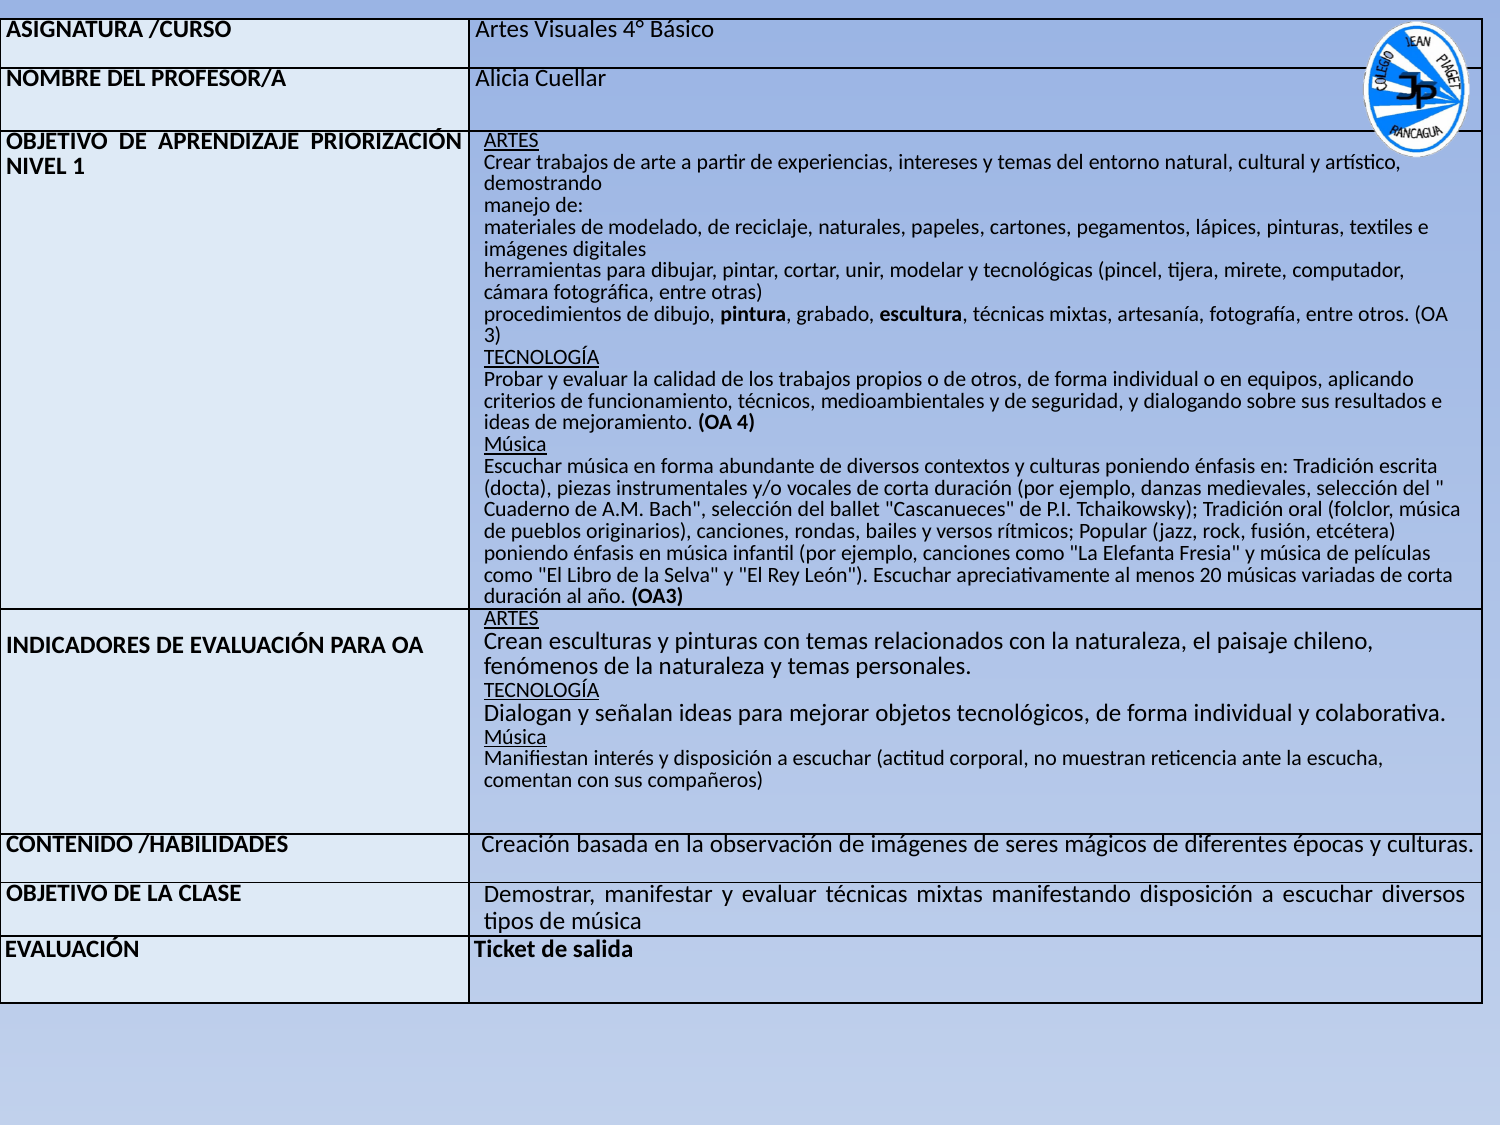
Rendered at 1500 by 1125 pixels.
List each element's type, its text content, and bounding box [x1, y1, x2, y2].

picture [1337, 18, 1500, 160]
table_cell INDICADORES DE EVALUACIÓN PARA OA [1, 610, 468, 833]
table_cell Ticket de salida [470, 937, 1481, 1002]
table_cell ARTES Crear trabajos de arte a partir de experiencias, intereses y temas del entorno natural, cultural y artístico, demostrando manejo de: materiales de modelado, de reciclaje, naturales, papeles, cartones, pegamentos, lápices, pinturas, textiles e imágenes digitales herramientas para dibujar, pintar, cortar, unir, modelar y tecnológicas (pincel, tijera, mirete, computador, cámara fotográ­fica, entre otras) procedimientos de dibujo, pintura, grabado, escultura, técnicas mixtas, artesanía, fotografía, entre otros. (OA 3) TECNOLOGÍA Probar y evaluar la calidad de los trabajos propios o de otros, de forma individual o en equipos, aplicando criterios de funcionamiento, técnicos, medioambientales y de seguridad, y dialogando sobre sus resultados e ideas de mejoramiento. (OA 4) Música Escuchar música en forma abundante de diversos contextos y culturas poniendo énfasis en: Tradición escrita (docta), piezas instrumentales y/o vocales de corta duración (por ejemplo, danzas medievales, selección del " Cuaderno de A.M. Bach", selección del ballet "Cascanueces" de P.I. Tchaikowsky); Tradición oral (folclor, música de pueblos originarios), canciones, rondas, bailes y versos rítmicos; Popular (jazz, rock, fusión, etcétera) poniendo énfasis en música infantil (por ejemplo, canciones como "La Elefanta Fresia" y música de películas como "El Libro de la Selva" y "El Rey León"). Escuchar apreciativamente al menos 20 músicas variadas de corta duración al año. (OA3) [470, 132, 1481, 608]
table_header Artes Visuales 4° Básico [470, 20, 1334, 67]
table_cell Alicia Cuellar [470, 69, 1332, 130]
table_cell EVALUACIÓN [1, 937, 468, 1002]
table_cell OBJETIVO DE APRENDIZAJE PRIORIZACIÓN NIVEL 1 [1, 132, 468, 608]
table_header ASIGNATURA /CURSO [1, 20, 468, 67]
table_cell OBJETIVO DE LA CLASE [1, 883, 468, 935]
table_cell CONTENIDO /HABILIDADES [1, 835, 468, 882]
table_cell Demostrar, manifestar y evaluar técnicas mixtas manifestando disposición a escuchar diversos tipos de música [470, 883, 1481, 935]
table_cell ARTES Crean esculturas y pinturas con temas relacionados con la naturaleza, el paisaje chileno, fenómenos de la naturaleza y temas personales. TECNOLOGÍA Dialogan y señalan ideas para mejorar objetos tecnológicos, de forma individual y colaborativa. Música Manifiestan interés y disposición a escuchar (actitud corporal, no muestran reticencia ante la escucha, comentan con sus compañeros) [470, 610, 1481, 833]
table_cell Creación basada en la observación de imágenes de seres mágicos de diferentes épocas y culturas. [470, 835, 1481, 882]
table_cell NOMBRE DEL PROFESOR/A [1, 69, 468, 130]
